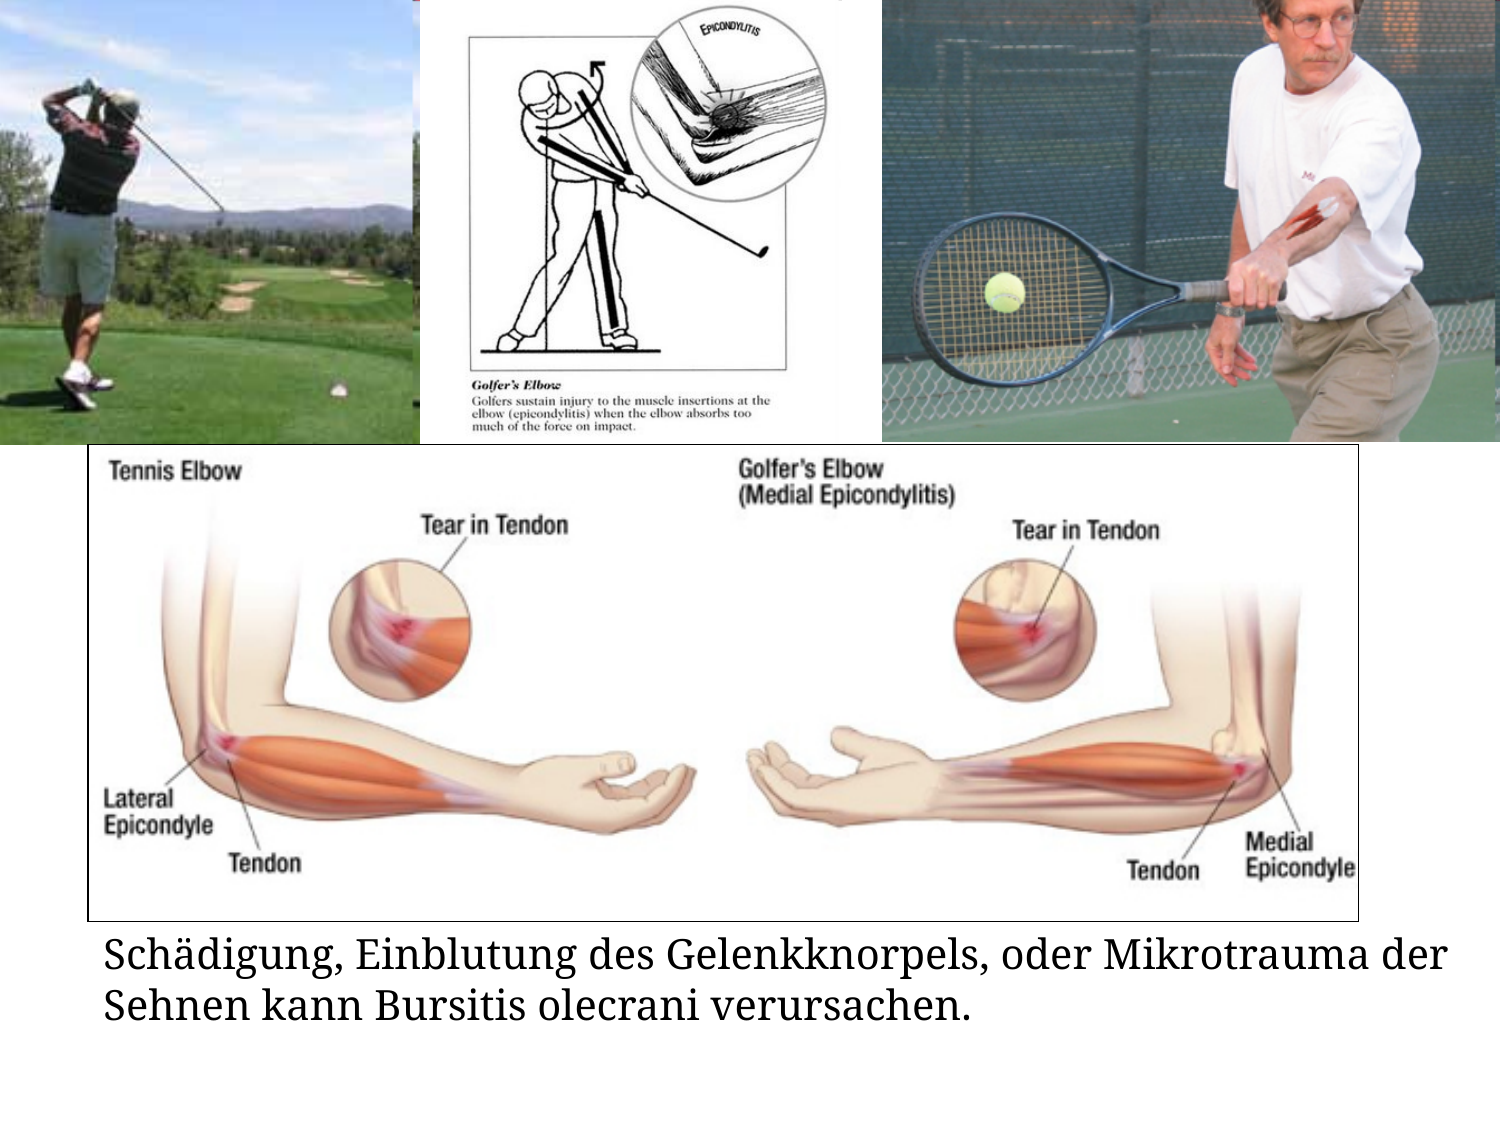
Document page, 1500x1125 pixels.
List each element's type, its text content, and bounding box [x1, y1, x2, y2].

picture [0, 0, 1358, 922]
text_box Schädigung, Einblutung des Gelenkknorpels, oder Mikrotrauma der Sehnen kann Bursitis olecrani verursachen. [88, 920, 1475, 1036]
picture [881, 0, 1500, 442]
